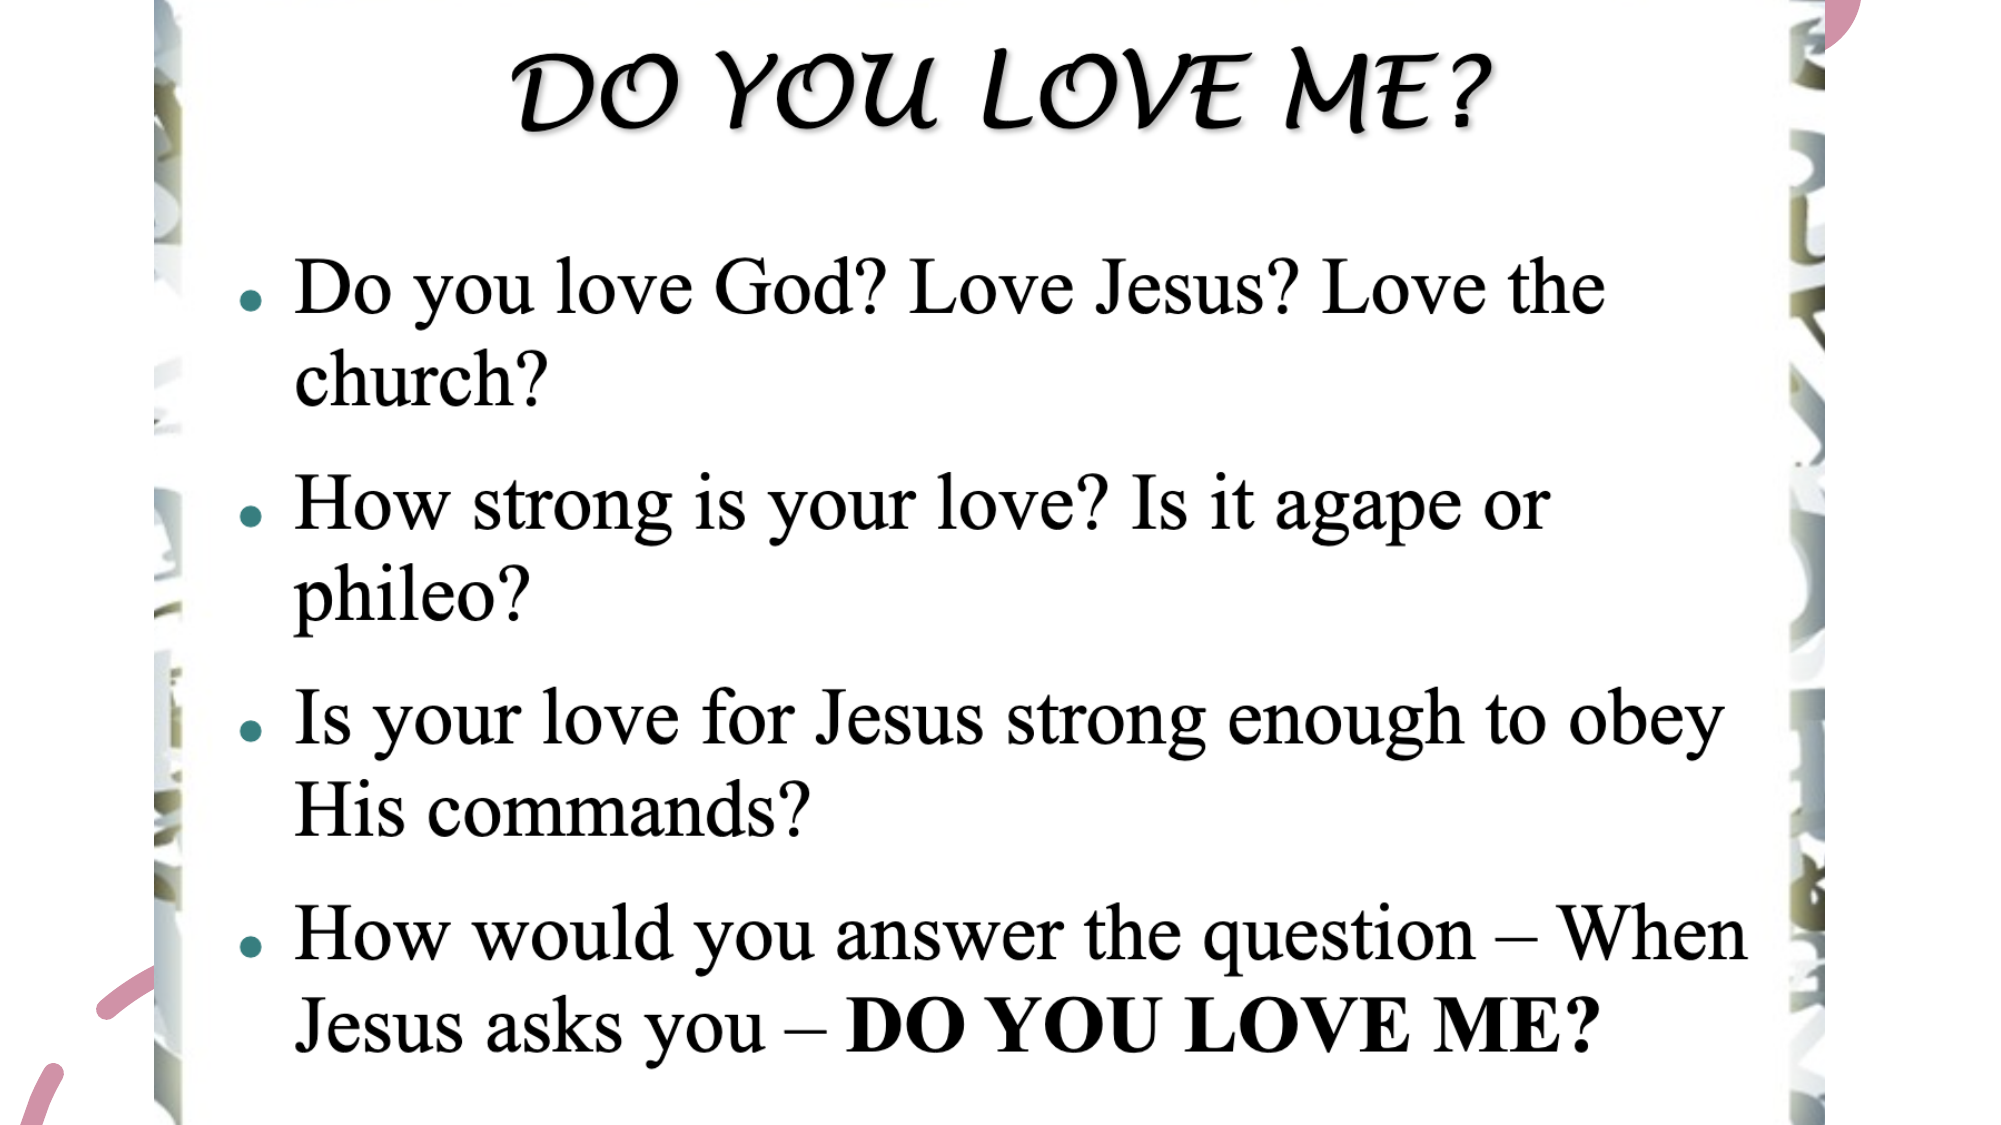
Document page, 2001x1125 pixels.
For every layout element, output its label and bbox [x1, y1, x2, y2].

picture [154, 0, 1826, 1125]
